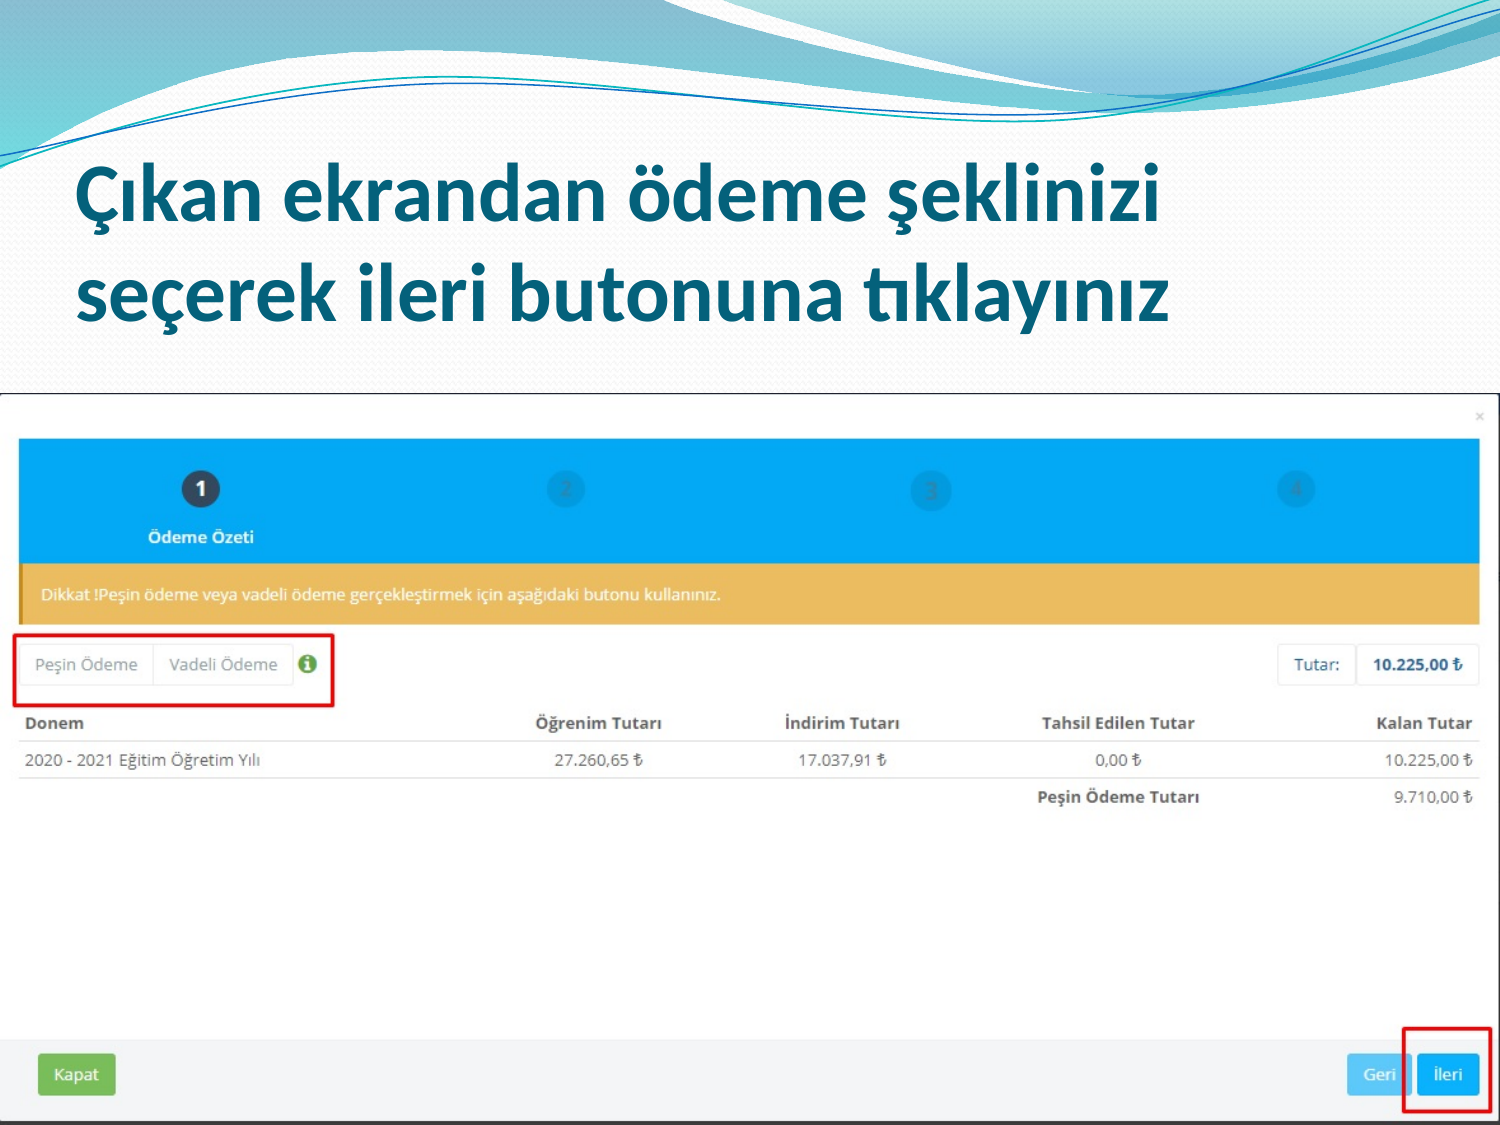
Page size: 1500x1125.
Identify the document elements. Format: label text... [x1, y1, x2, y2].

title Çıkan ekrandan ödeme şeklinizi seçerek ileri butonuna tıklayınız [75, 45, 1425, 339]
picture [0, 393, 1500, 1125]
